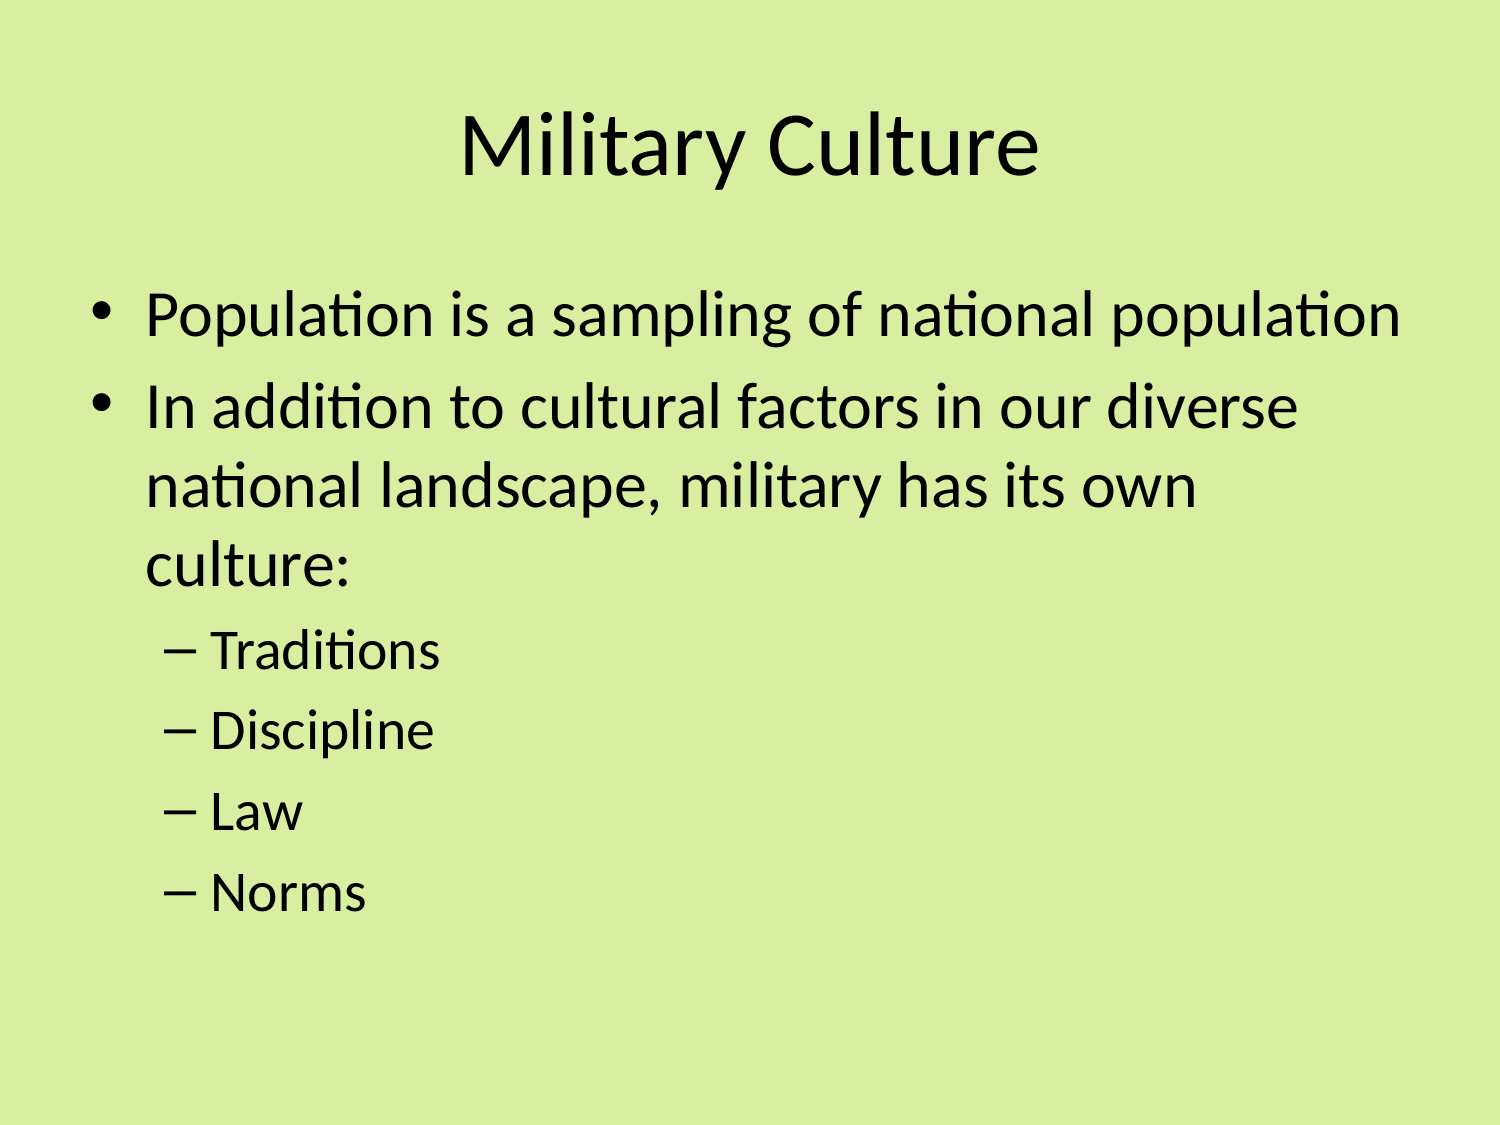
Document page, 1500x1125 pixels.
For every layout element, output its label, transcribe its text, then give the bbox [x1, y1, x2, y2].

title Military Culture [75, 45, 1425, 233]
list Population is a sampling of national population In addition to cultural factors in our diverse national landscape, military has its own culture: Traditions Discipline Law Norms [75, 262, 1425, 1005]
